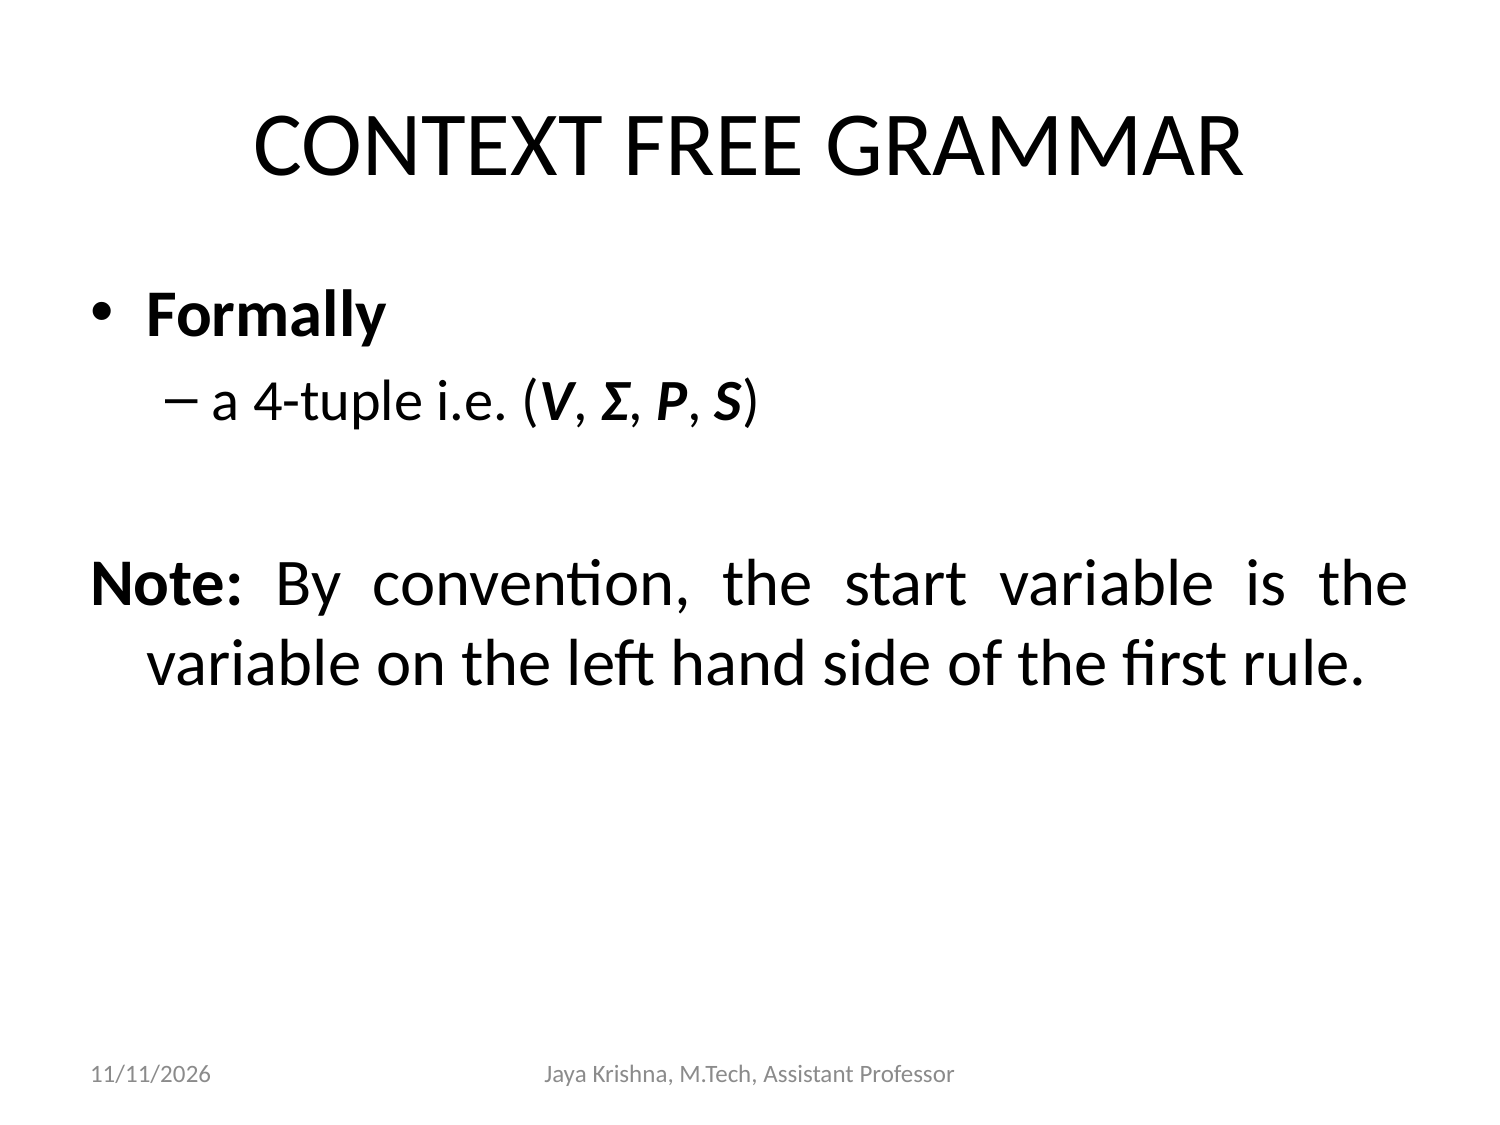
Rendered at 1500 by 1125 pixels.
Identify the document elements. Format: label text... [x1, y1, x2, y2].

title CONTEXT FREE GRAMMAR [75, 45, 1425, 233]
footer Jaya Krishna, M.Tech, Assistant Professor [512, 1042, 988, 1103]
list Formally a 4-tuple i.e. (V, Σ, P, S) Note: By convention, the start variable is the variable on the left hand side of the first rule. [75, 262, 1425, 1005]
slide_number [75, 1042, 425, 1103]
